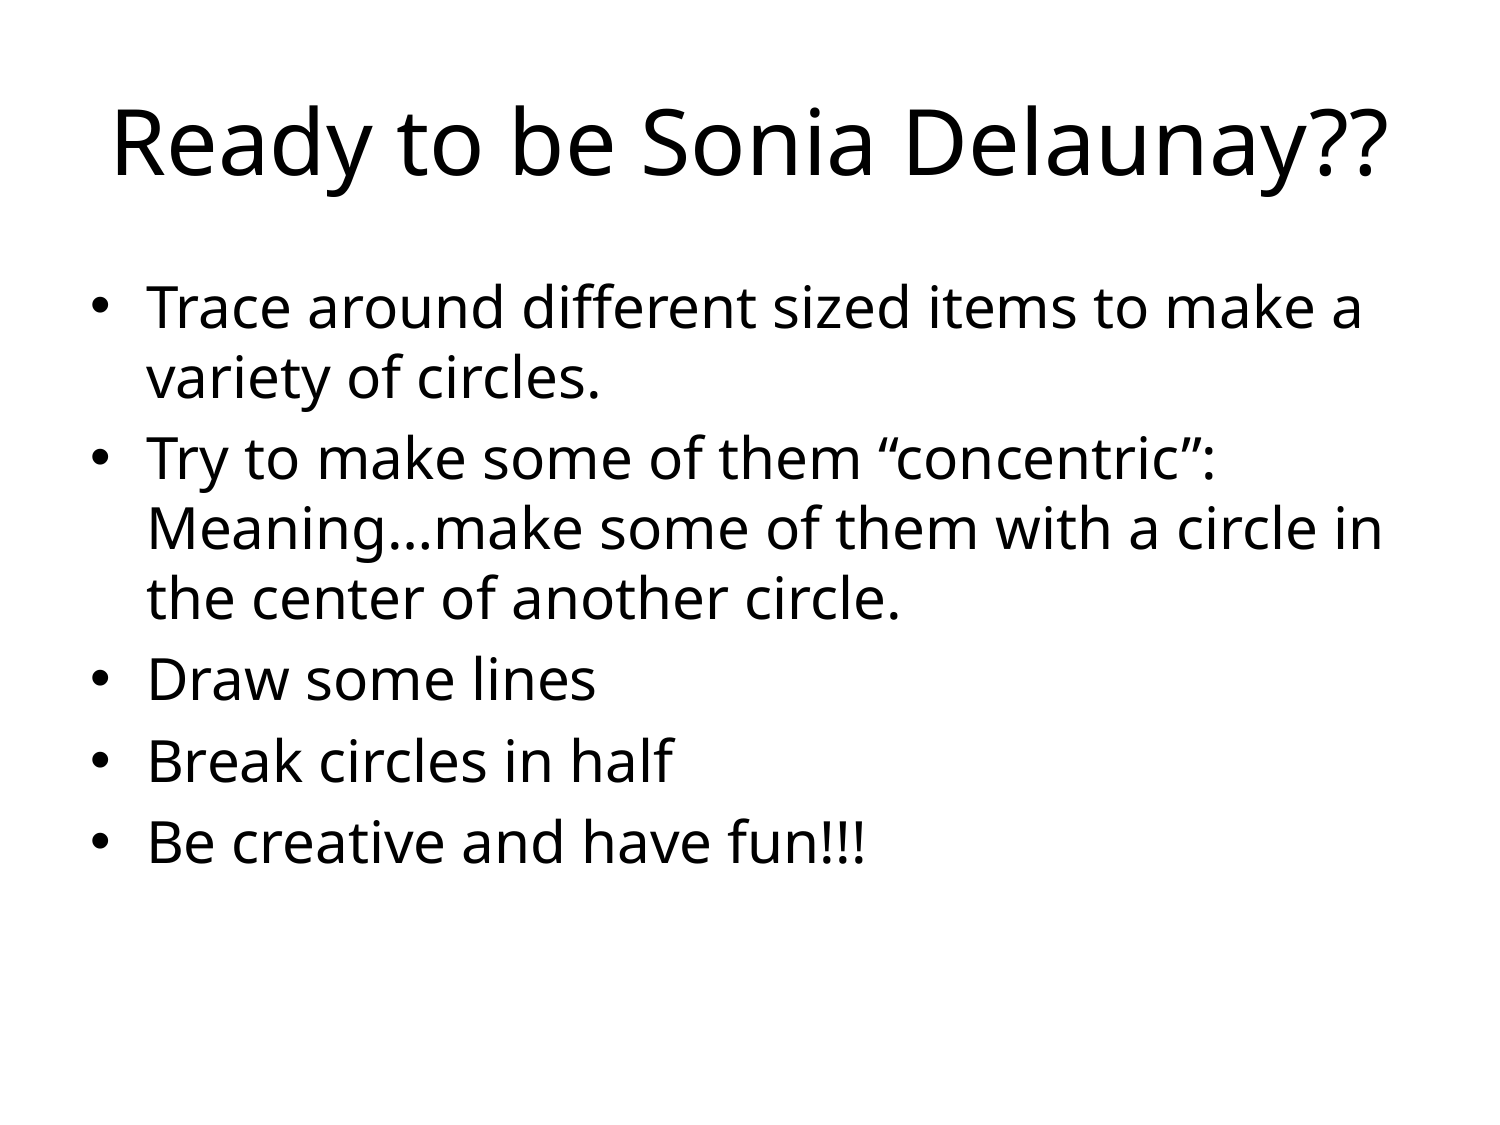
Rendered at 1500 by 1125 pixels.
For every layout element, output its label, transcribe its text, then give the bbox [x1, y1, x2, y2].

title Ready to be Sonia Delaunay?? [75, 45, 1425, 233]
list Trace around different sized items to make a variety of circles. Try to make some of them “concentric”: Meaning…make some of them with a circle in the center of another circle. Draw some lines Break circles in half Be creative and have fun!!! [75, 262, 1425, 1005]
